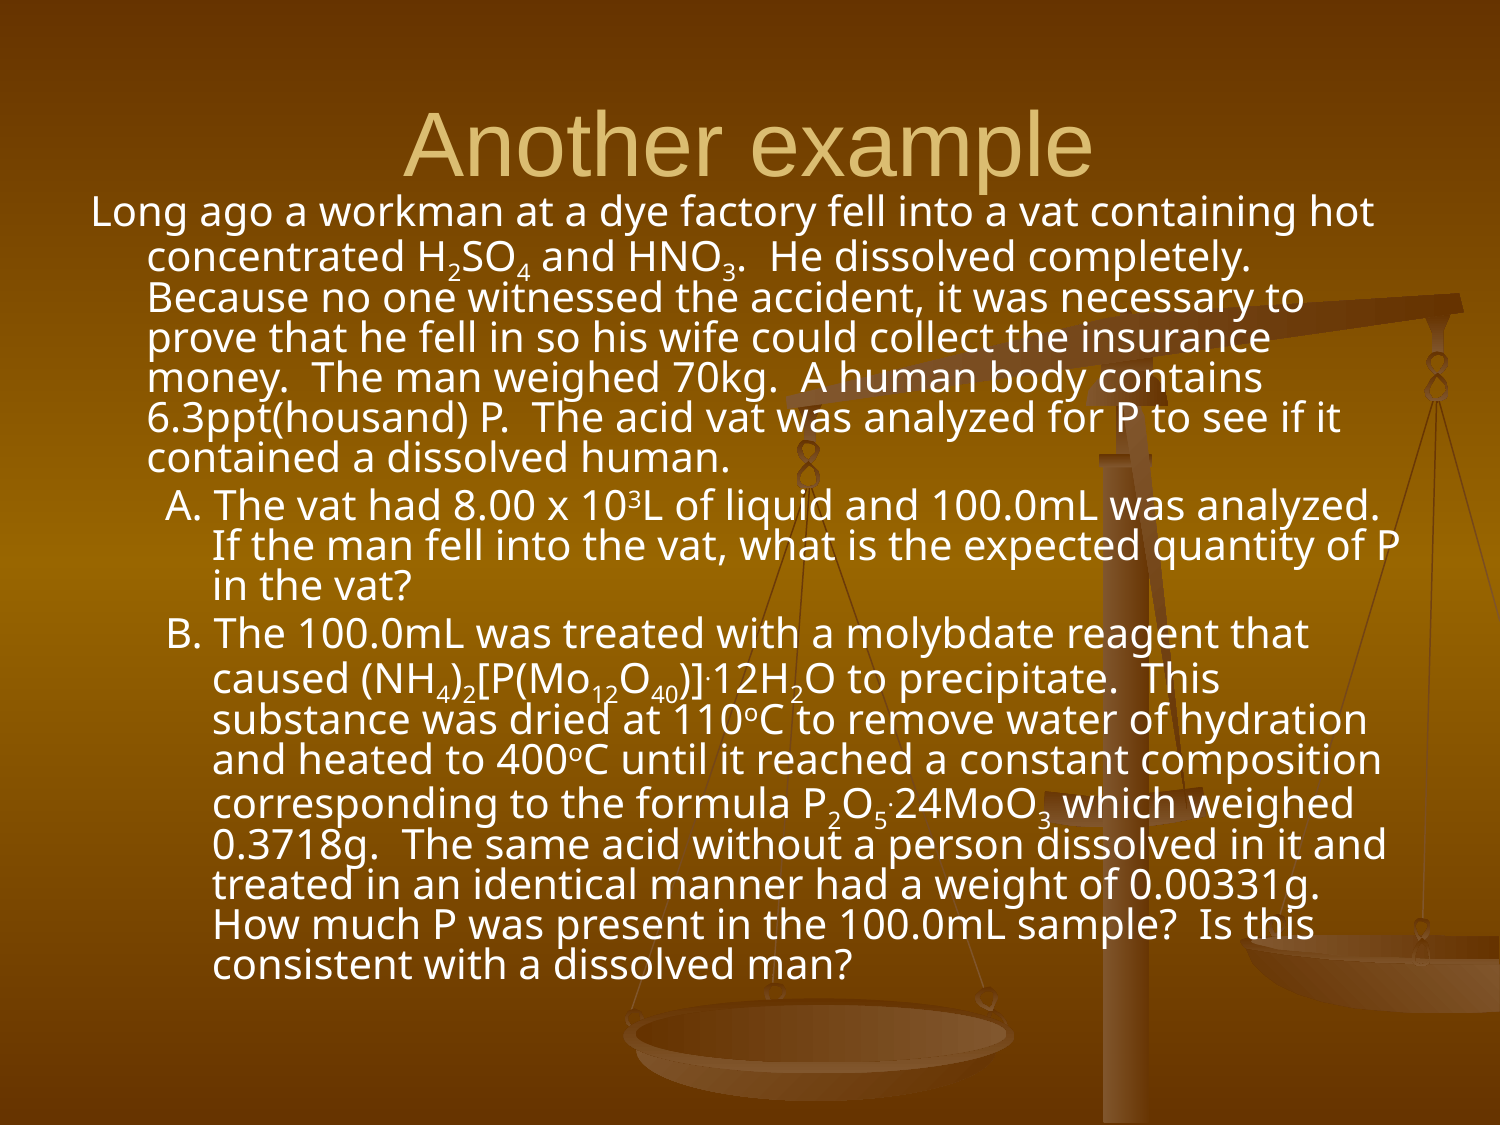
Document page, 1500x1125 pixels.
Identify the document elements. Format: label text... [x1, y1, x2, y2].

title Another example [74, 45, 1426, 187]
list Long ago a workman at a dye factory fell into a vat containing hot concentrated H2SO4 and HNO3. He dissolved completely. Because no one witnessed the accident, it was necessary to prove that he fell in so his wife could collect the insurance money. The man weighed 70kg. A human body contains 6.3ppt(housand) P. The acid vat was analyzed for P to see if it contained a dissolved human. A. The vat had 8.00 x 103L of liquid and 100.0mL was analyzed. If the man fell into the vat, what is the expected quantity of P in the vat? B. The 100.0mL was treated with a molybdate reagent that caused (NH4)2[P(Mo12O40)].12H2O to precipitate. This substance was dried at 110oC to remove water of hydration and heated to 400oC until it reached a constant composition corresponding to the formula P2O5.24MoO3 which weighed 0.3718g. The same acid without a person dissolved in it and treated in an identical manner had a weight of 0.00331g. How much P was present in the 100.0mL sample? Is this consistent with a dissolved man? [74, 187, 1426, 1006]
